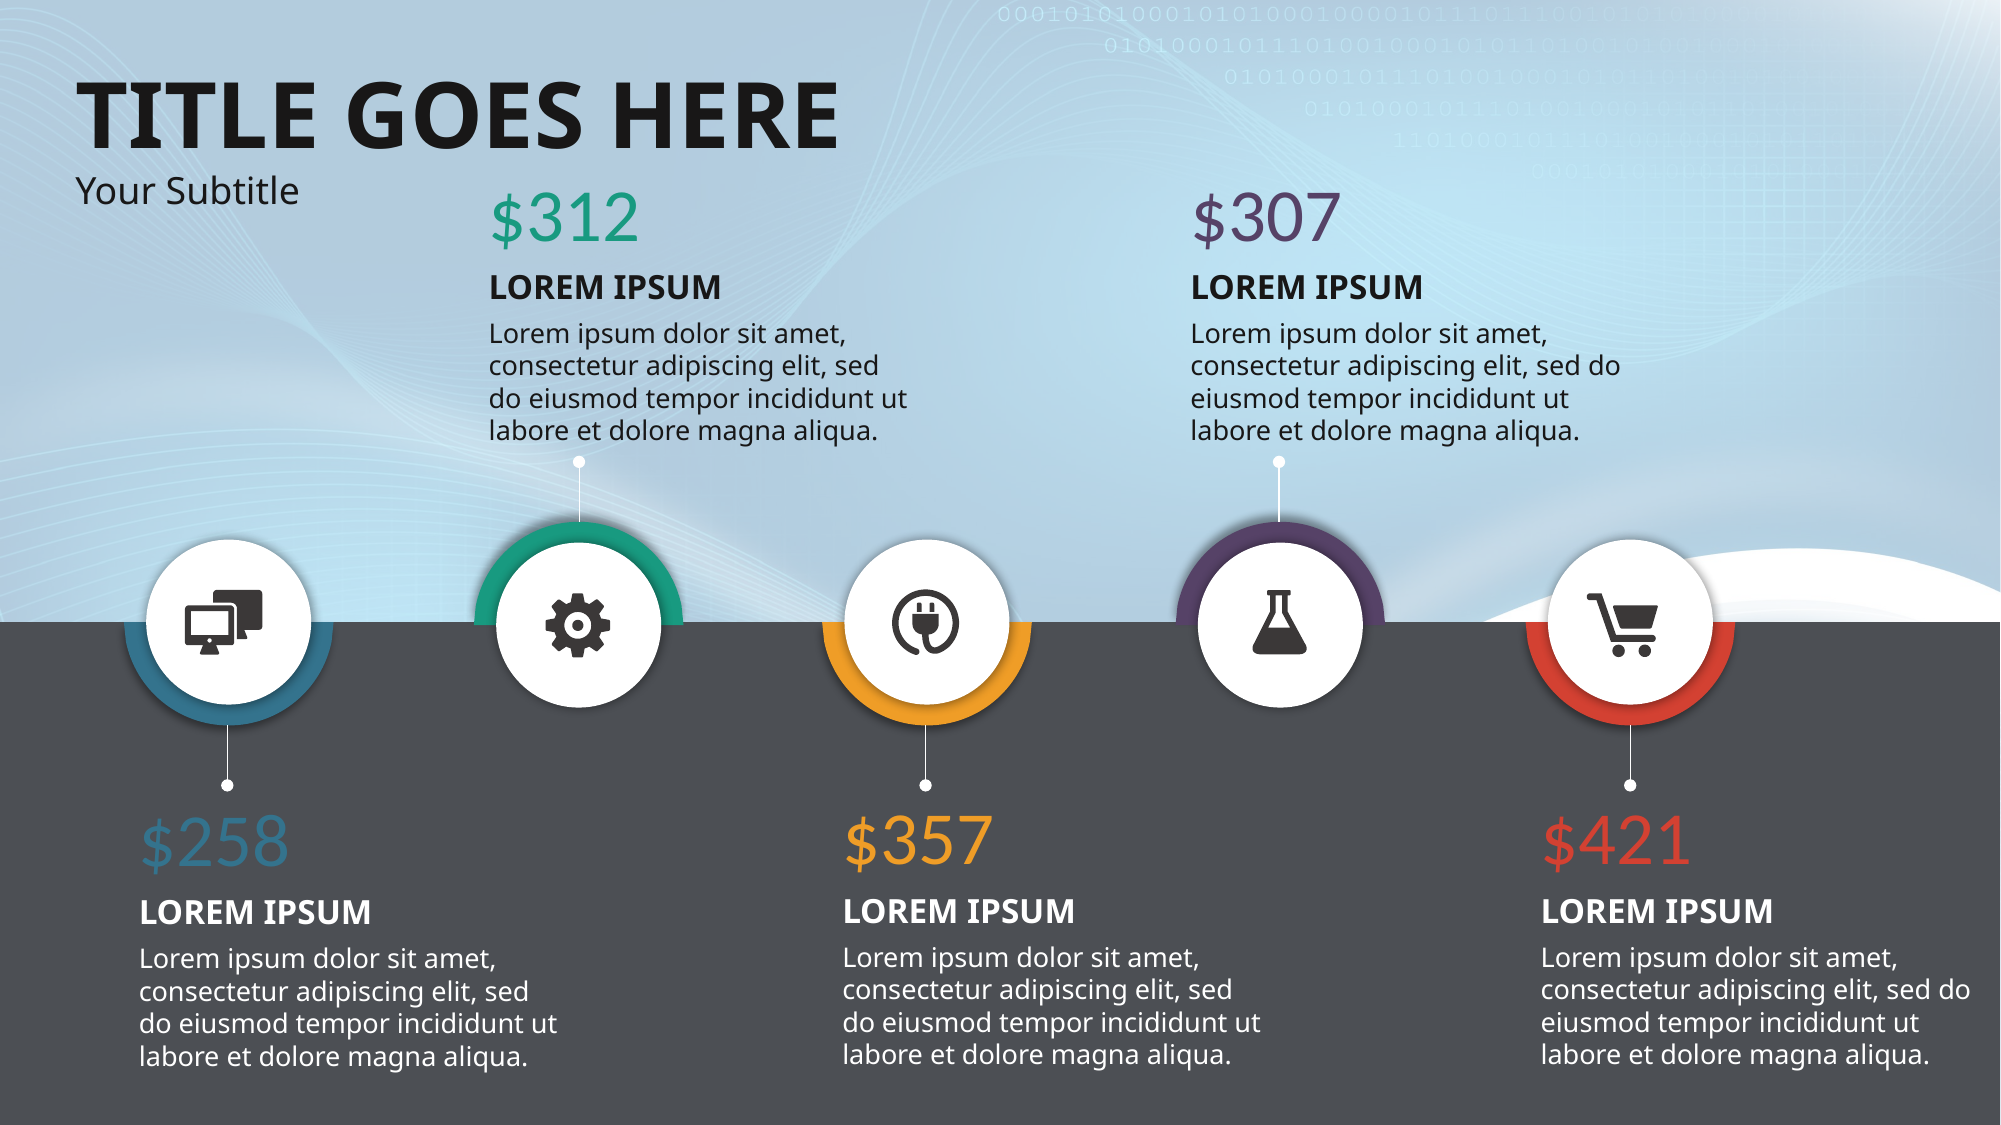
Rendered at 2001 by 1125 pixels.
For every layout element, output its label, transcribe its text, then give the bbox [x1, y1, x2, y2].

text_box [184, 589, 263, 655]
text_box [892, 589, 960, 655]
text_box [1524, 621, 1737, 727]
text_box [0, 0, 2000, 621]
text_box [1546, 538, 1714, 706]
text_box [1252, 590, 1307, 655]
text_box [821, 621, 1033, 727]
text_box [145, 538, 313, 706]
text_box $421 LOREM IPSUM Lorem ipsum dolor sit amet, consectetur adipiscing elit, sed do eiusmod tempor incididunt ut labore et dolore magna aliqua. [1525, 782, 2000, 1078]
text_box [1586, 593, 1658, 658]
text_box $258 LOREM IPSUM Lorem ipsum dolor sit amet, consectetur adipiscing elit, sed do eiusmod tempor incididunt ut labore et dolore magna aliqua. [123, 784, 584, 1079]
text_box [545, 593, 611, 658]
text_box [495, 541, 663, 709]
text_box $312 LOREM IPSUM Lorem ipsum dolor sit amet, consectetur adipiscing elit, sed do eiusmod tempor incididunt ut labore et dolore magna aliqua. [473, 220, 926, 454]
text_box [472, 520, 685, 627]
text_box $357 LOREM IPSUM Lorem ipsum dolor sit amet, consectetur adipiscing elit, sed do eiusmod tempor incididunt ut labore et dolore magna aliqua. [827, 782, 1279, 1078]
text_box $307 LOREM IPSUM Lorem ipsum dolor sit amet, consectetur adipiscing elit, sed do eiusmod tempor incididunt ut labore et dolore magna aliqua. [1175, 158, 1651, 454]
text_box [122, 621, 335, 727]
text_box [1196, 541, 1364, 709]
text_box TITLE GOES HERE Your Subtitle [60, 49, 1036, 220]
text_box [0, 621, 2000, 1125]
text_box [843, 538, 1011, 706]
text_box [1174, 520, 1387, 627]
